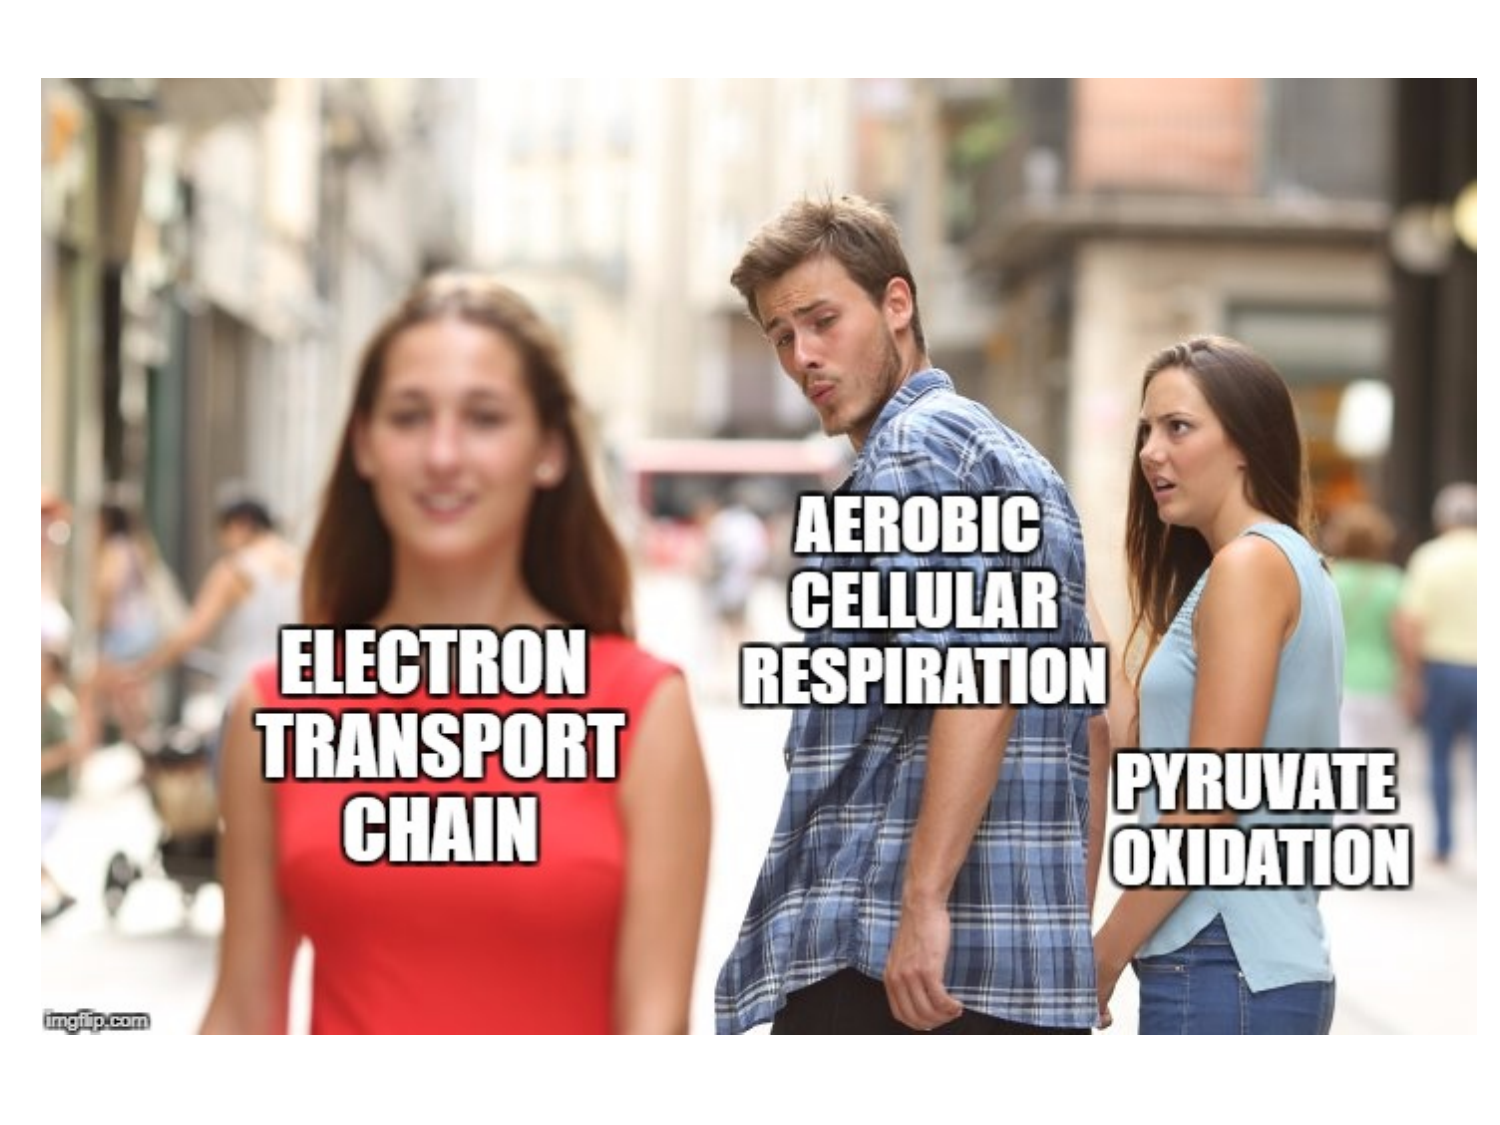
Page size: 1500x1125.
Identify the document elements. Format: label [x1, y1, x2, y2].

list [41, 77, 1477, 1036]
